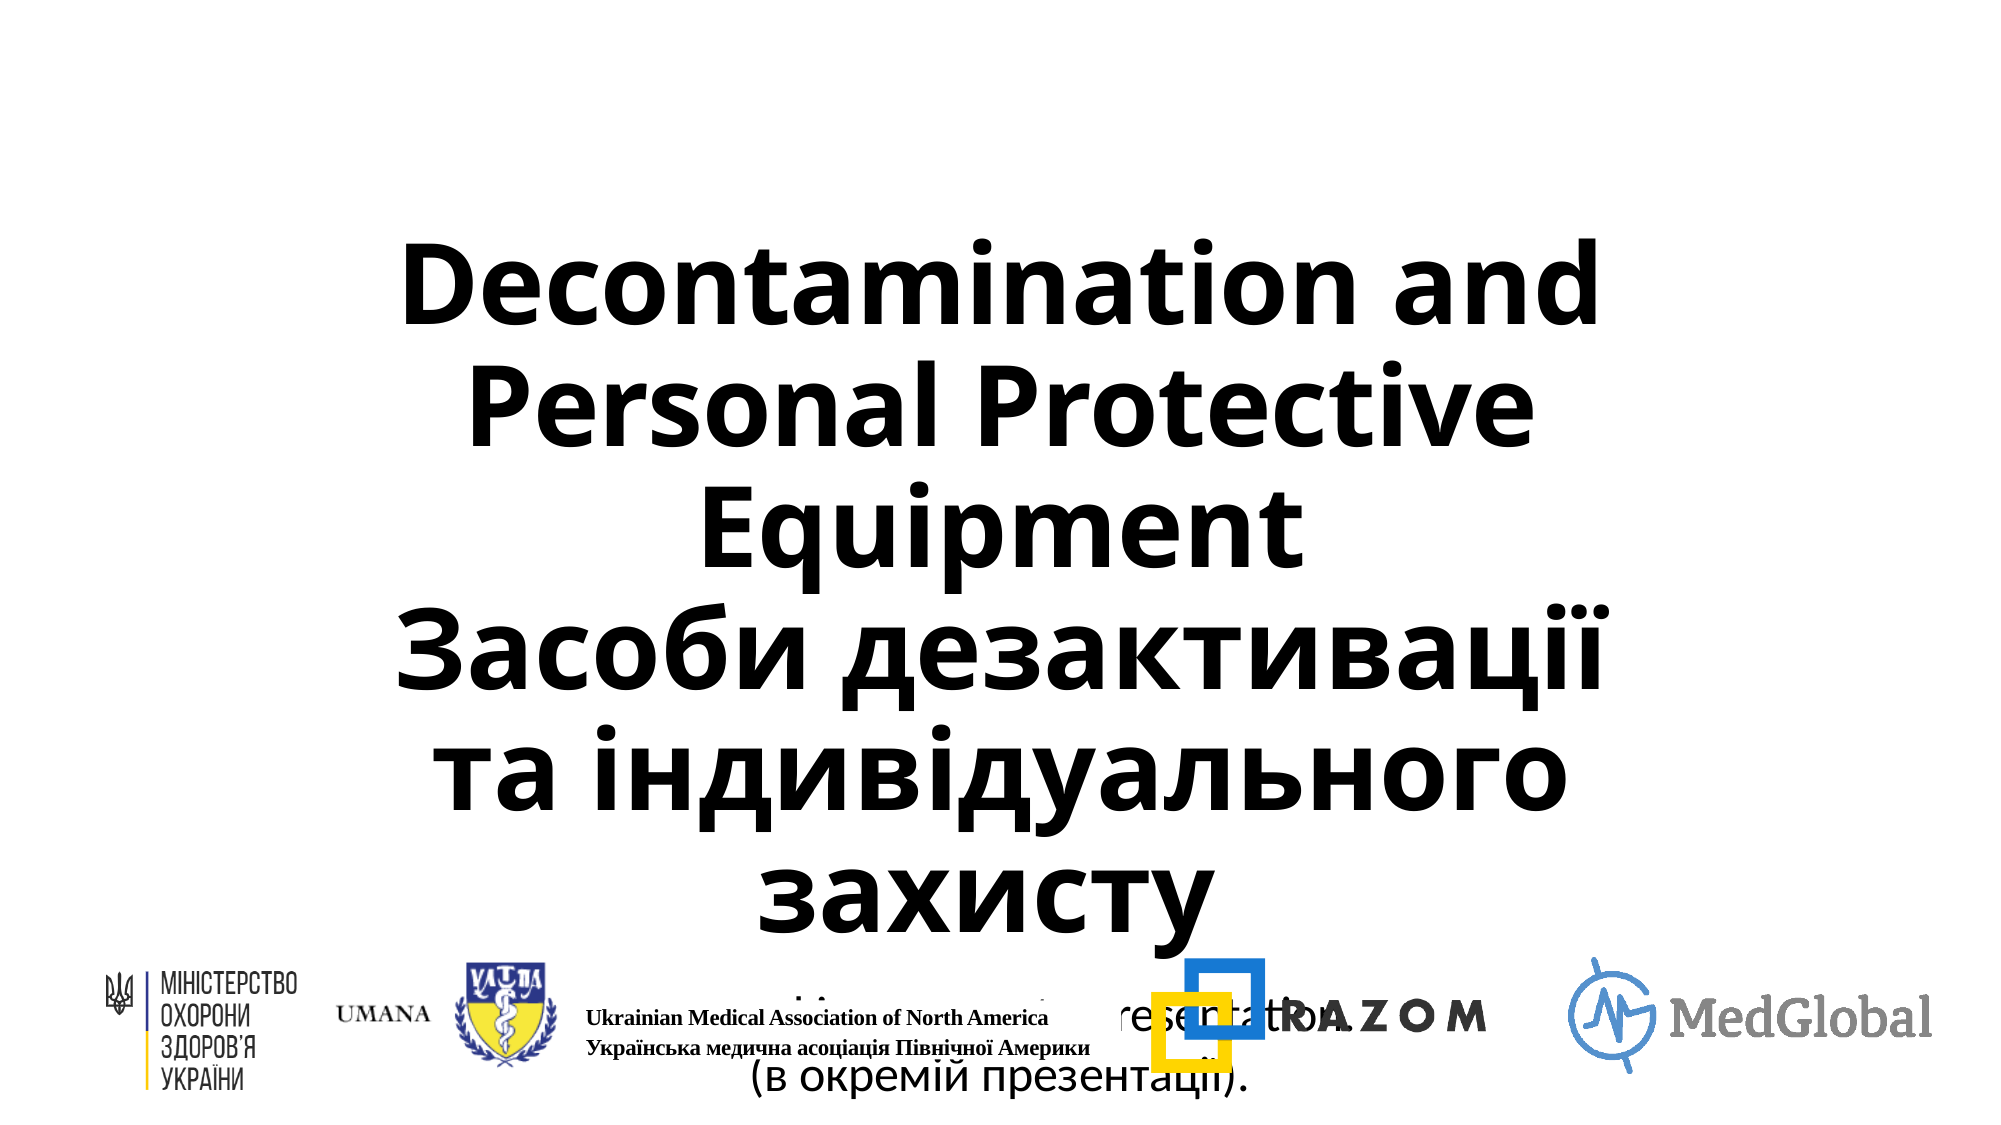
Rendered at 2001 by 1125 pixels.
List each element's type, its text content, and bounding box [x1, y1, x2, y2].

title Decontamination and Personal Protective Equipment Засоби дезактивації та індивідуального захисту covered in a separate presentation. (в окремій презентації). [318, 208, 1682, 1102]
picture [1568, 957, 1932, 1074]
picture [106, 971, 297, 1090]
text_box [326, 954, 1486, 1077]
